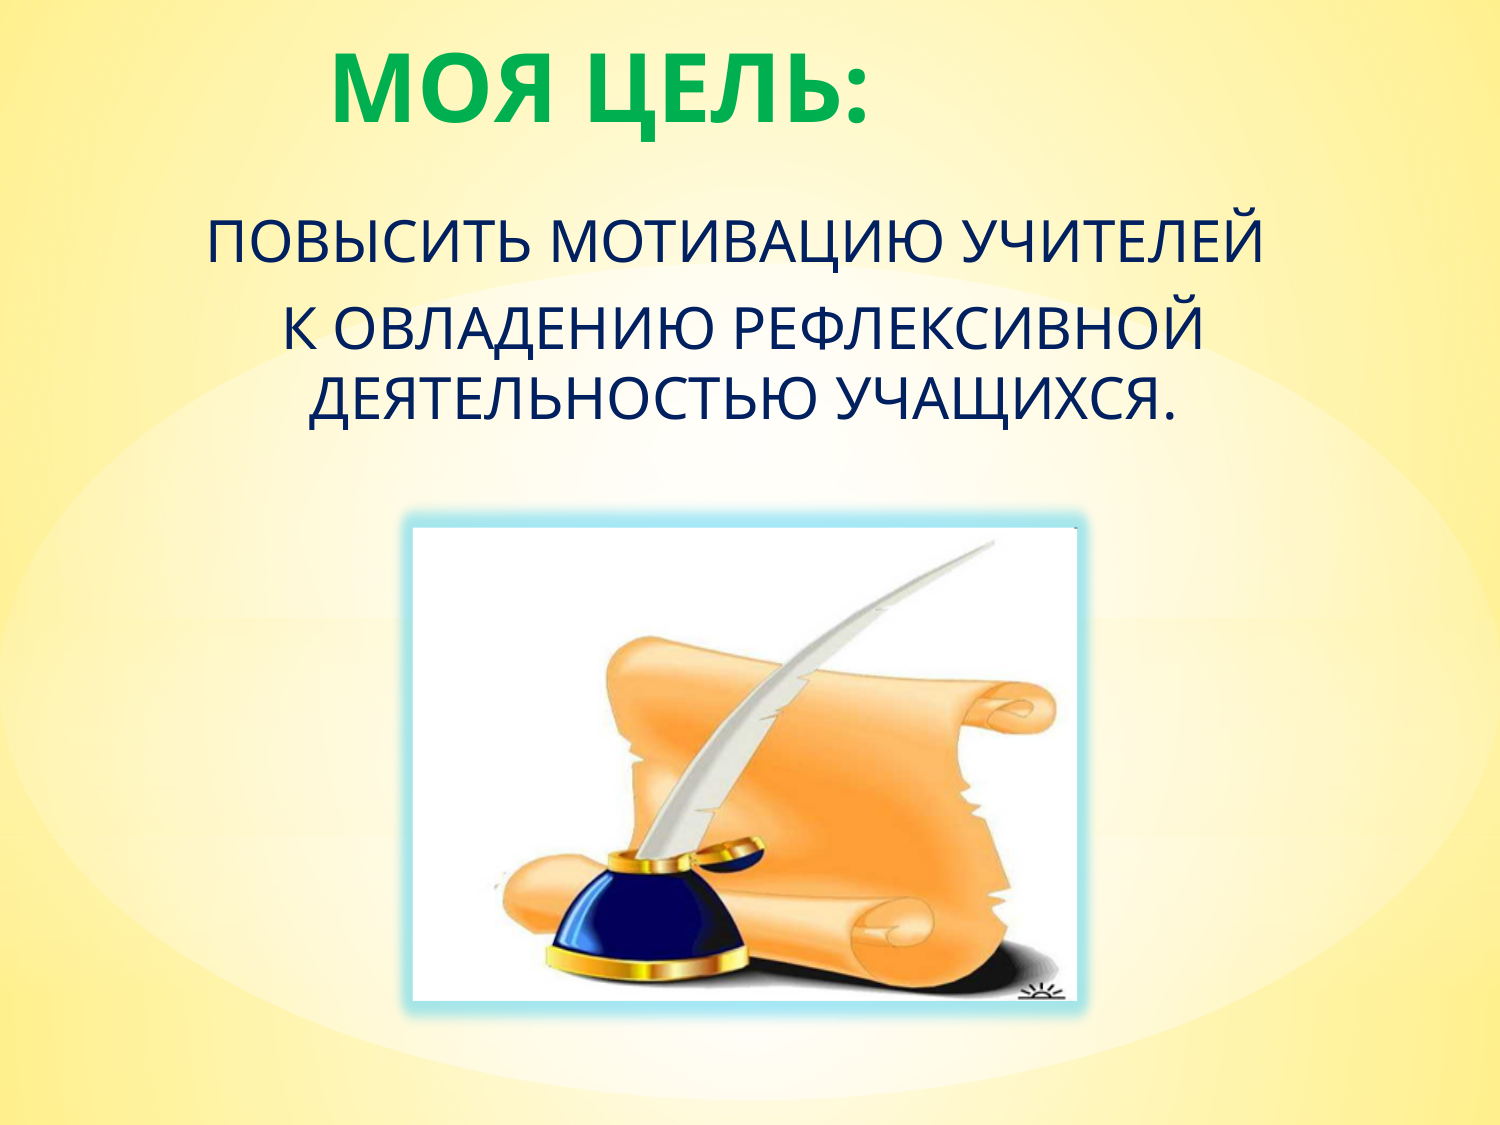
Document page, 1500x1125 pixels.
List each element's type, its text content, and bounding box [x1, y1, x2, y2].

picture [386, 491, 1104, 1037]
title МОЯ ЦЕЛЬ: [64, 19, 1134, 196]
list ПОВЫСИТЬ МОТИВАЦИЮ УЧИТЕЛЕЙ К ОВЛАДЕНИЮ РЕФЛЕКСИВНОЙ ДЕЯТЕЛЬНОСТЬЮ УЧАЩИХСЯ. [58, 196, 1422, 763]
